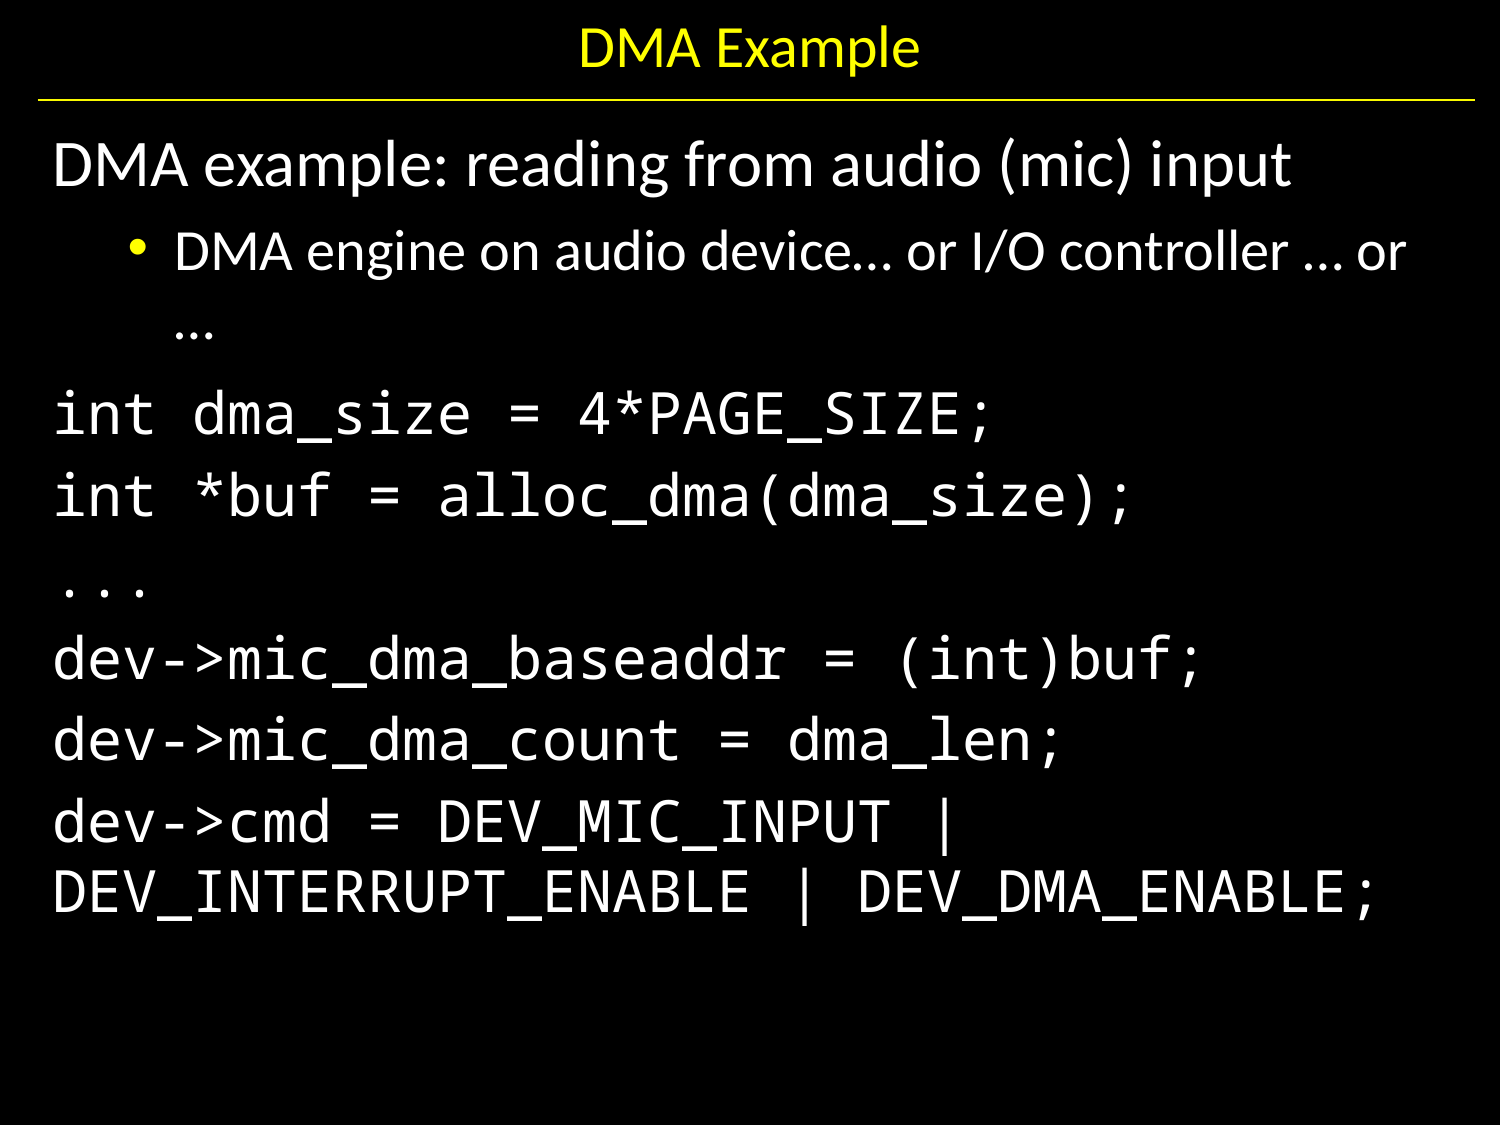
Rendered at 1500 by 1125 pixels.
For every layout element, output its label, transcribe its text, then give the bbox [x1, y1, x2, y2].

title DMA Example [37, 0, 1463, 88]
list DMA example: reading from audio (mic) input DMA engine on audio device… or I/O controller … or … int dma_size = 4*PAGE_SIZE; int *buf = alloc_dma(dma_size); ... dev->mic_dma_baseaddr = (int)buf; dev->mic_dma_count = dma_len; dev->cmd = DEV_MIC_INPUT | DEV_INTERRUPT_ENABLE | DEV_DMA_ENABLE; [37, 112, 1463, 1038]
